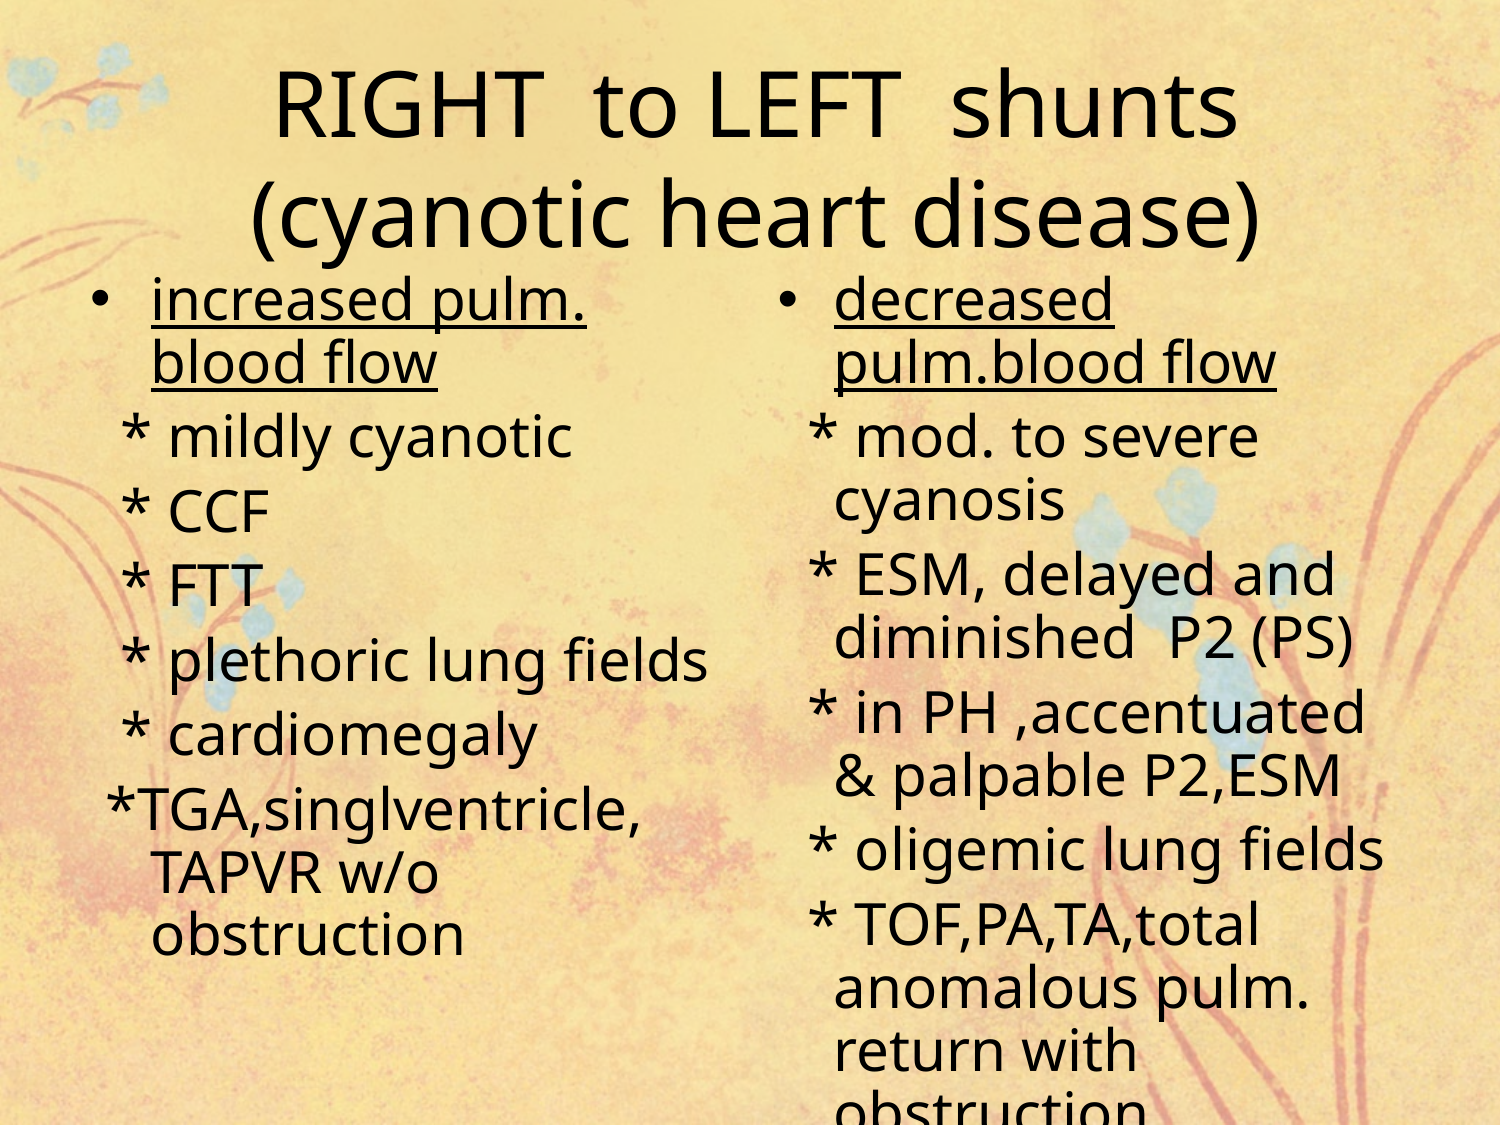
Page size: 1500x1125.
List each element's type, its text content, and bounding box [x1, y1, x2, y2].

title RIGHT to LEFT shunts (cyanotic heart disease) [81, 62, 1432, 250]
list decreased pulm.blood flow * mod. to severe cyanosis * ESM, delayed and diminished P2 (PS) * in PH ,accentuated & palpable P2,ESM * oligemic lung fields * TOF,PA,TA,total anomalous pulm. return with obstruction [762, 262, 1425, 1005]
list increased pulm. blood flow * mildly cyanotic * CCF * FTT * plethoric lung fields * cardiomegaly *TGA,singlventricle, TAPVR w/o obstruction [75, 262, 738, 1005]
